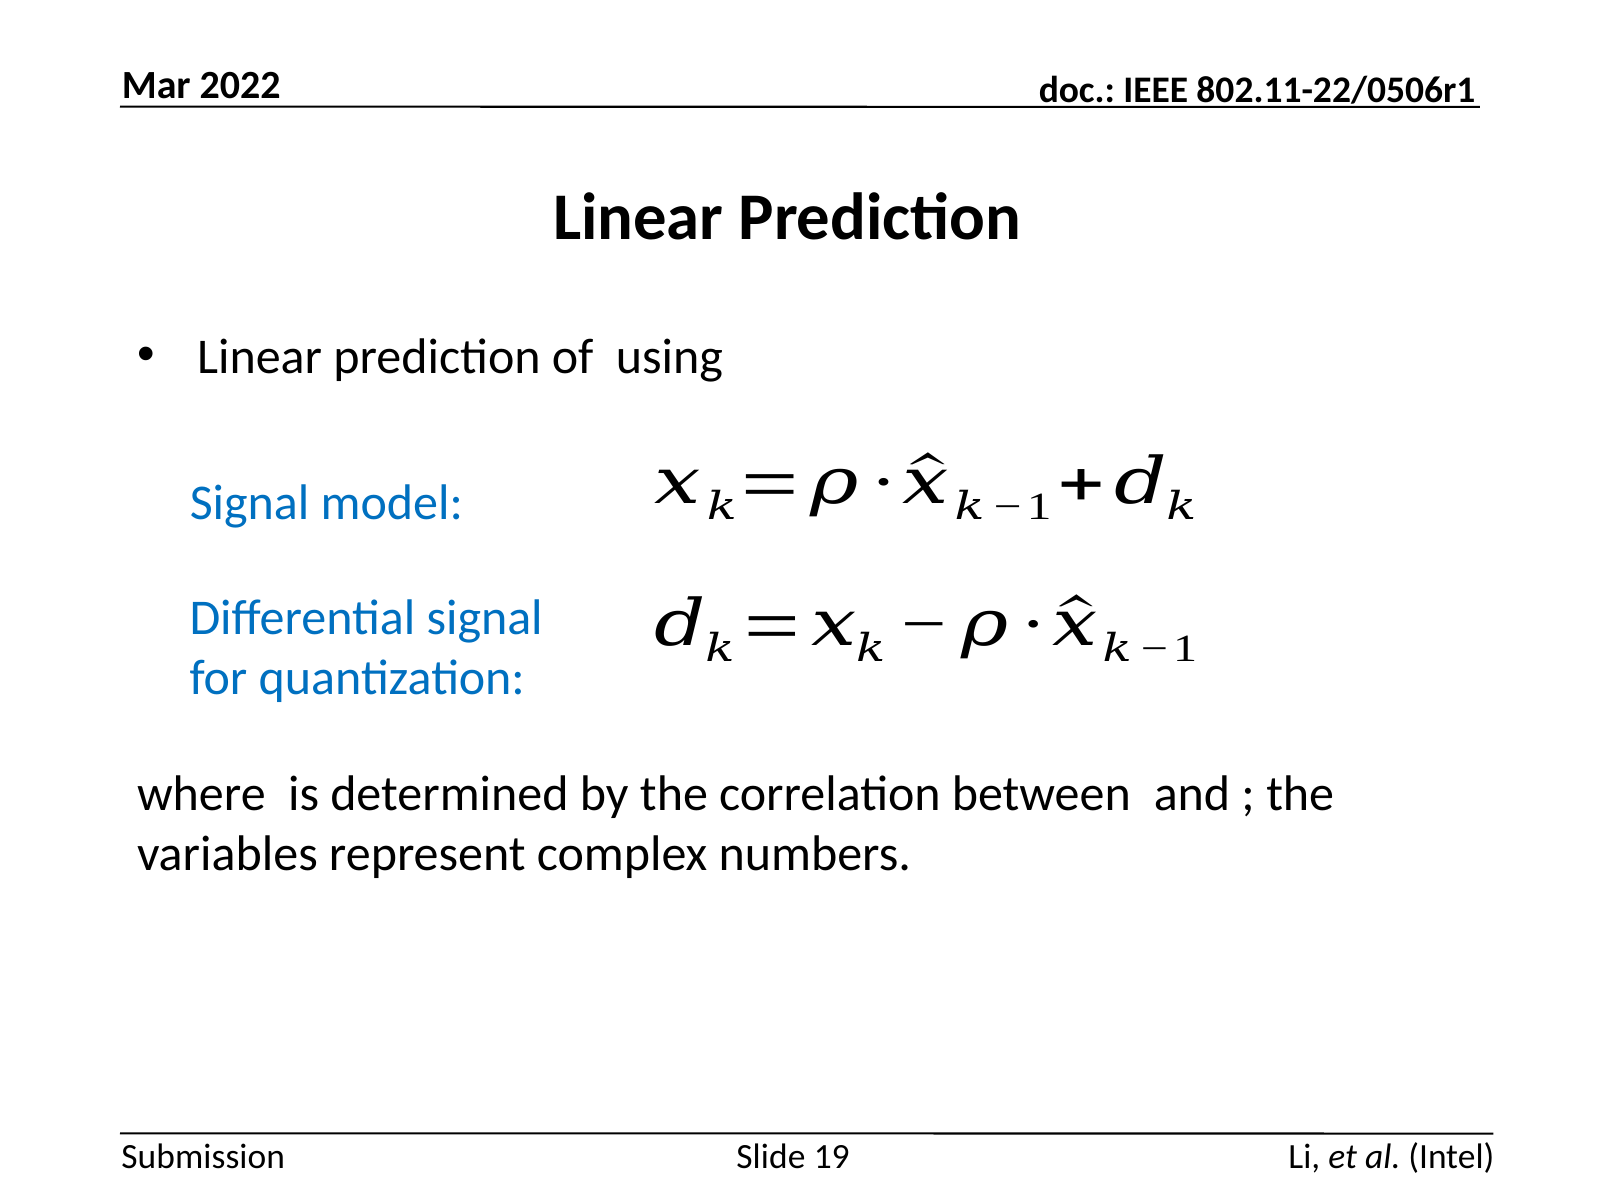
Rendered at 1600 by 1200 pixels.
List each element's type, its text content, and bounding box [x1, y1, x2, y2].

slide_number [121, 58, 451, 107]
footer Li, et al. (Intel) [937, 1132, 1495, 1174]
text_box Differential signal for quantization: [174, 577, 565, 712]
title Linear Prediction [49, 119, 1526, 307]
slide_number Slide 19 [733, 1132, 854, 1197]
text_box Signal model: [174, 462, 513, 537]
